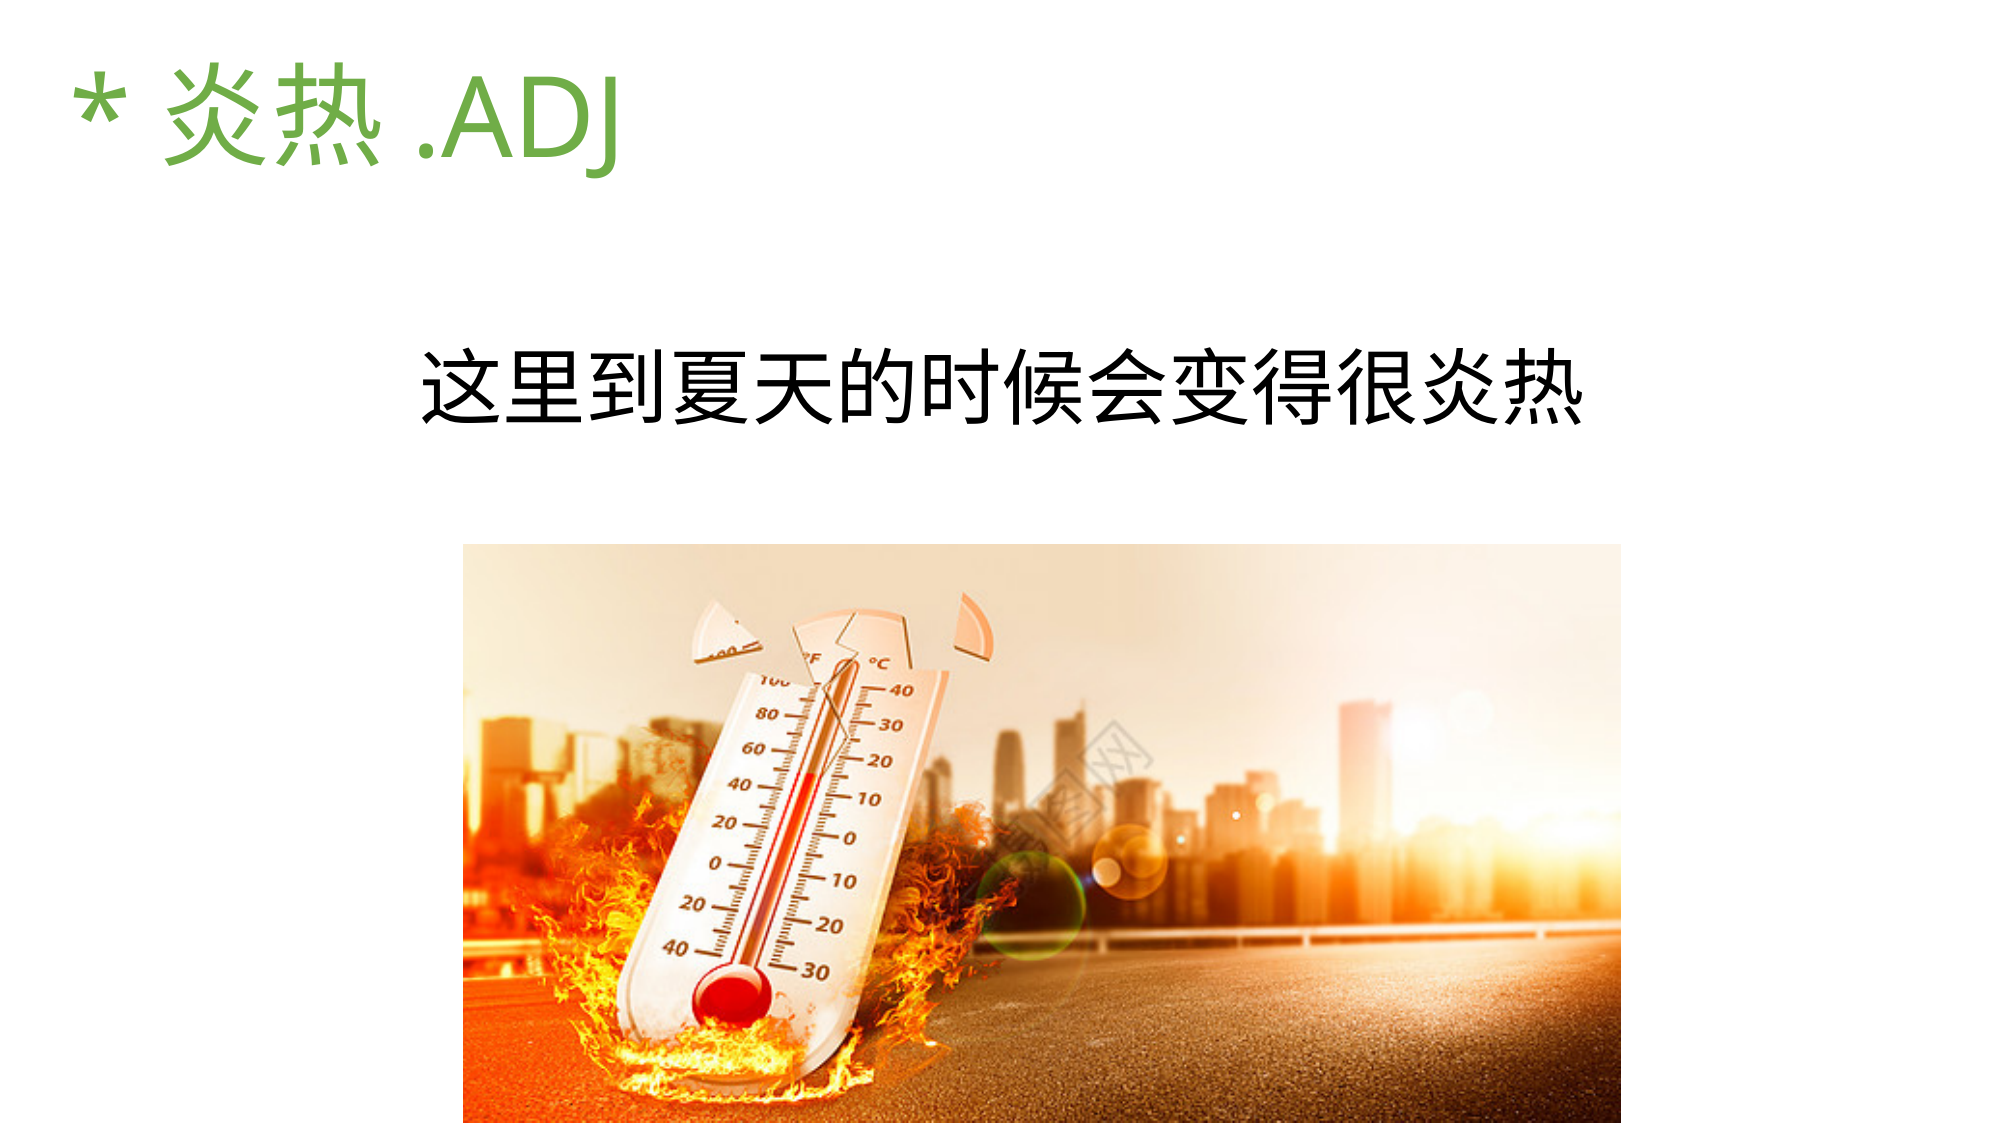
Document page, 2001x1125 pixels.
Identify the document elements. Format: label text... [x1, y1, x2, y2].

text_box 这里到夏天的时候会变得很炎热 [55, 298, 1949, 485]
picture [463, 544, 1621, 1123]
title *炎热.ADJ [55, 38, 1831, 298]
